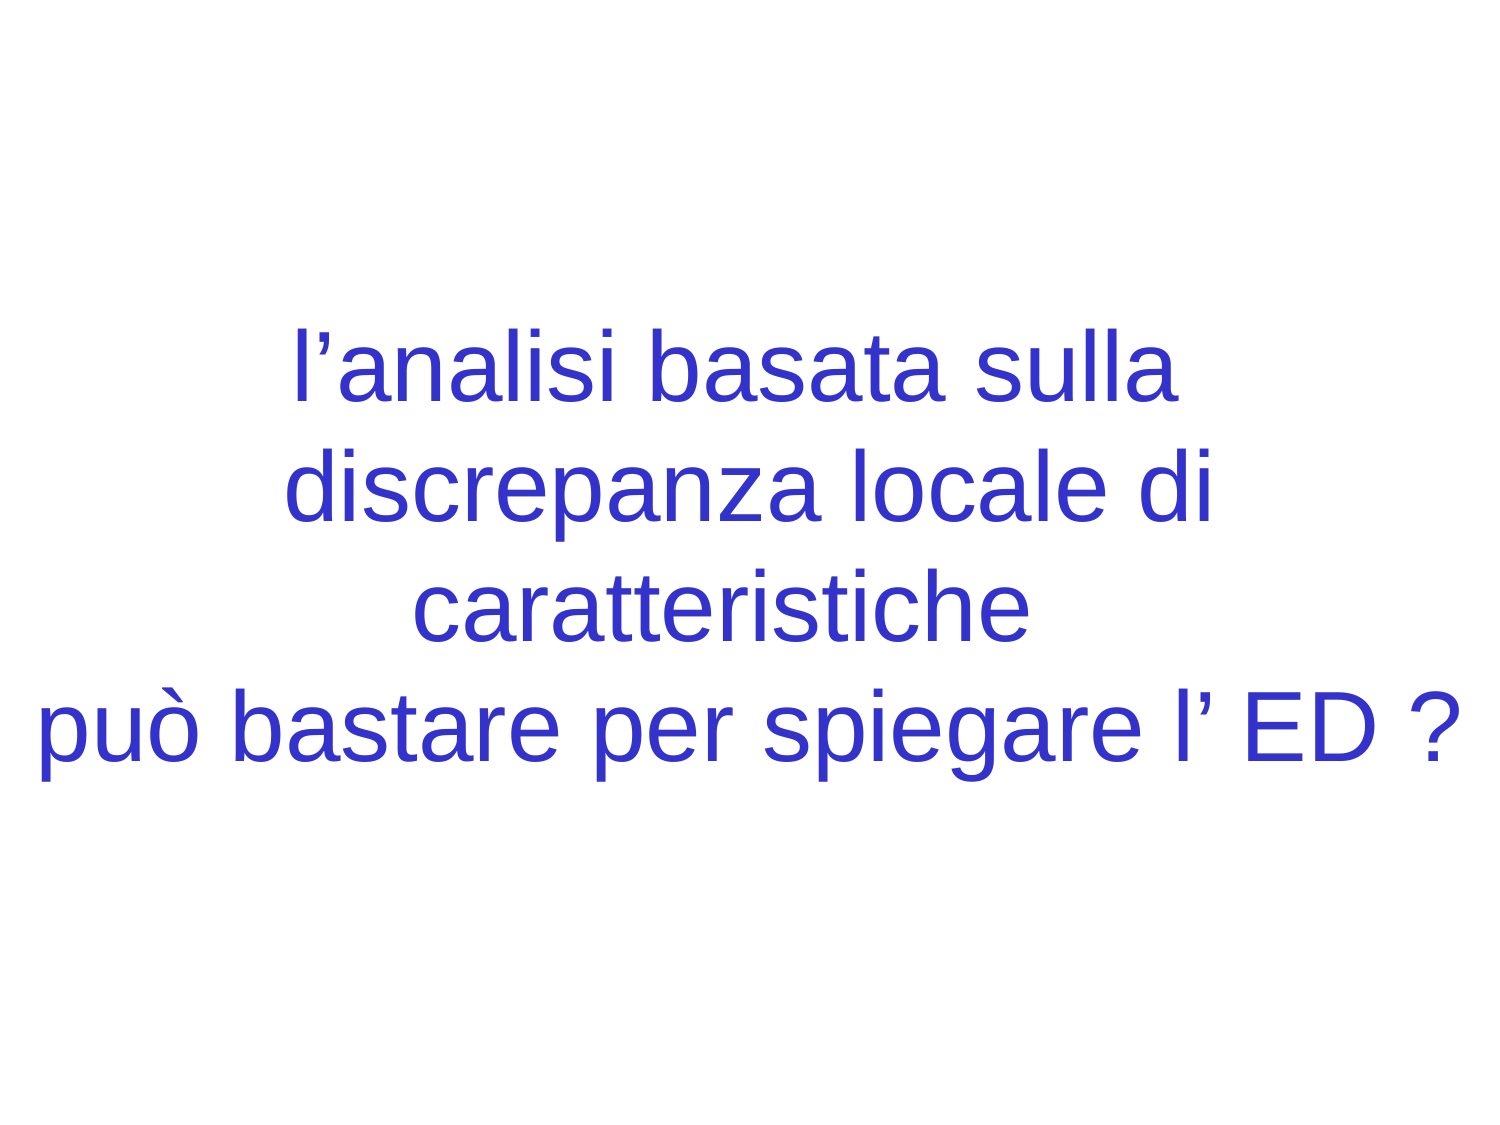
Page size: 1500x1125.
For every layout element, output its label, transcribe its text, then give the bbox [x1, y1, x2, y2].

text_box l’analisi basata sulla discrepanza locale di caratteristiche può bastare per spiegare l’ ED ? [0, 601, 1500, 789]
